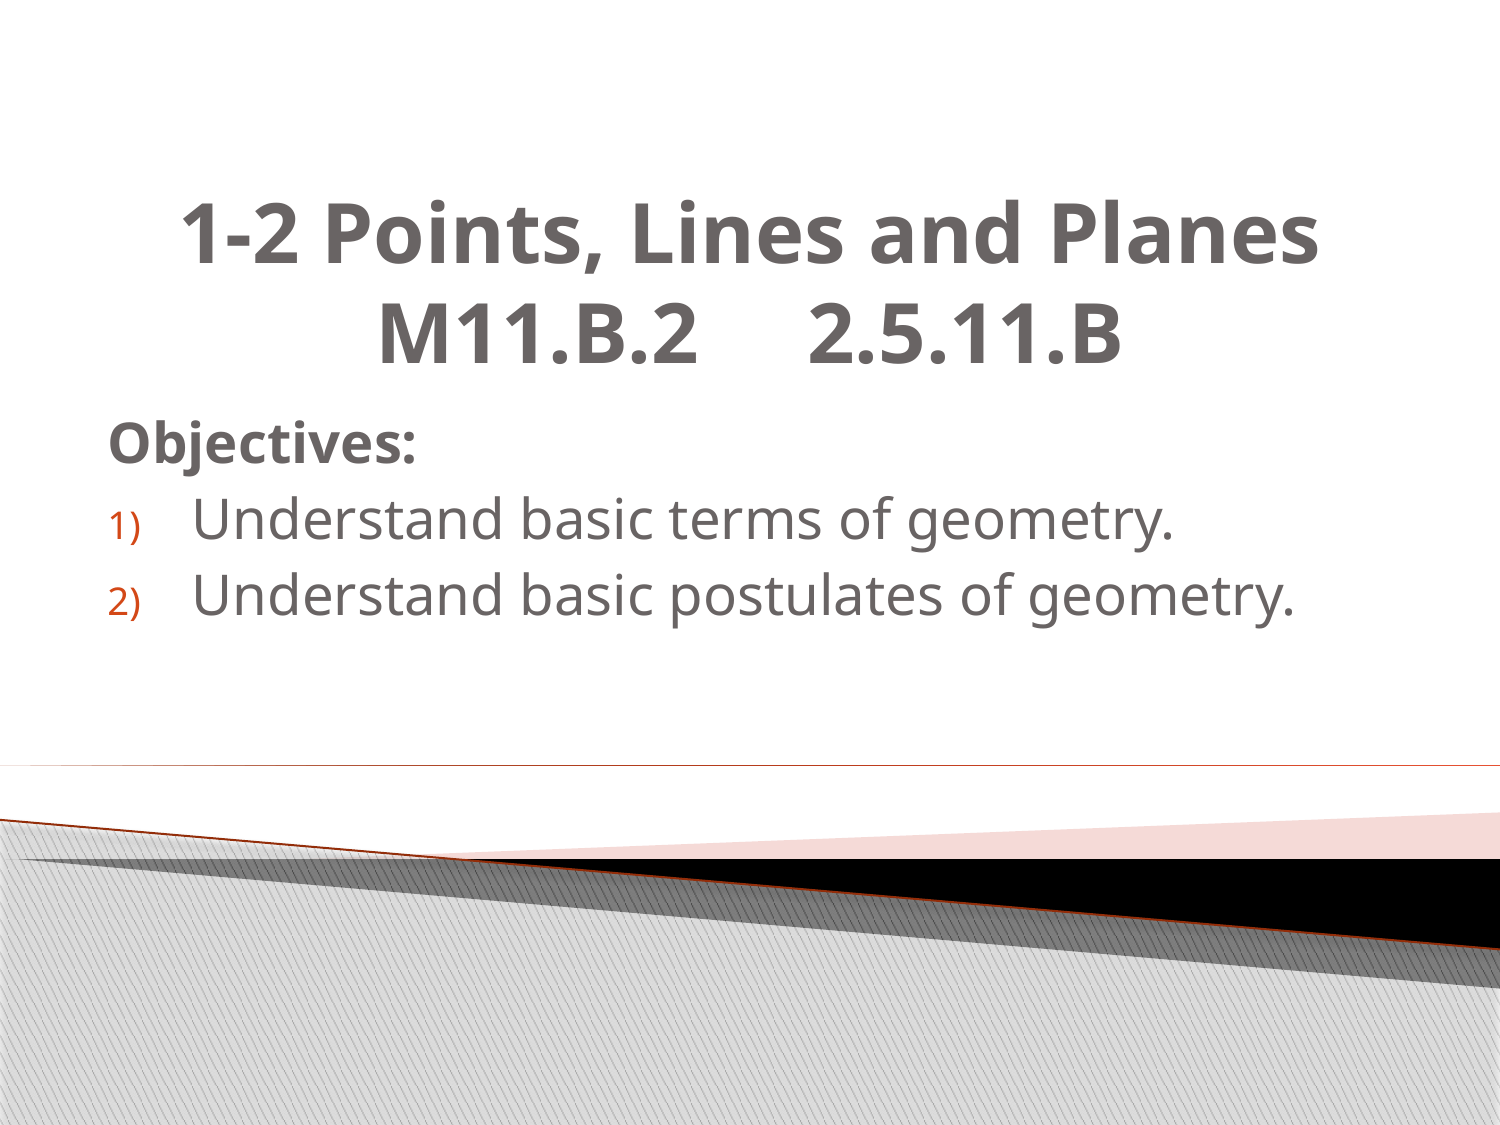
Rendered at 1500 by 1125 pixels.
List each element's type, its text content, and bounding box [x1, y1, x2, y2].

picture [199, 875, 1500, 989]
title 1-2 Points, Lines and Planes M11.B.2 2.5.11.B [112, 99, 1388, 588]
picture [5, 859, 99, 867]
subtitle Objectives: Understand basic terms of geometry. Understand basic postulates of geometry. [99, 399, 1375, 875]
